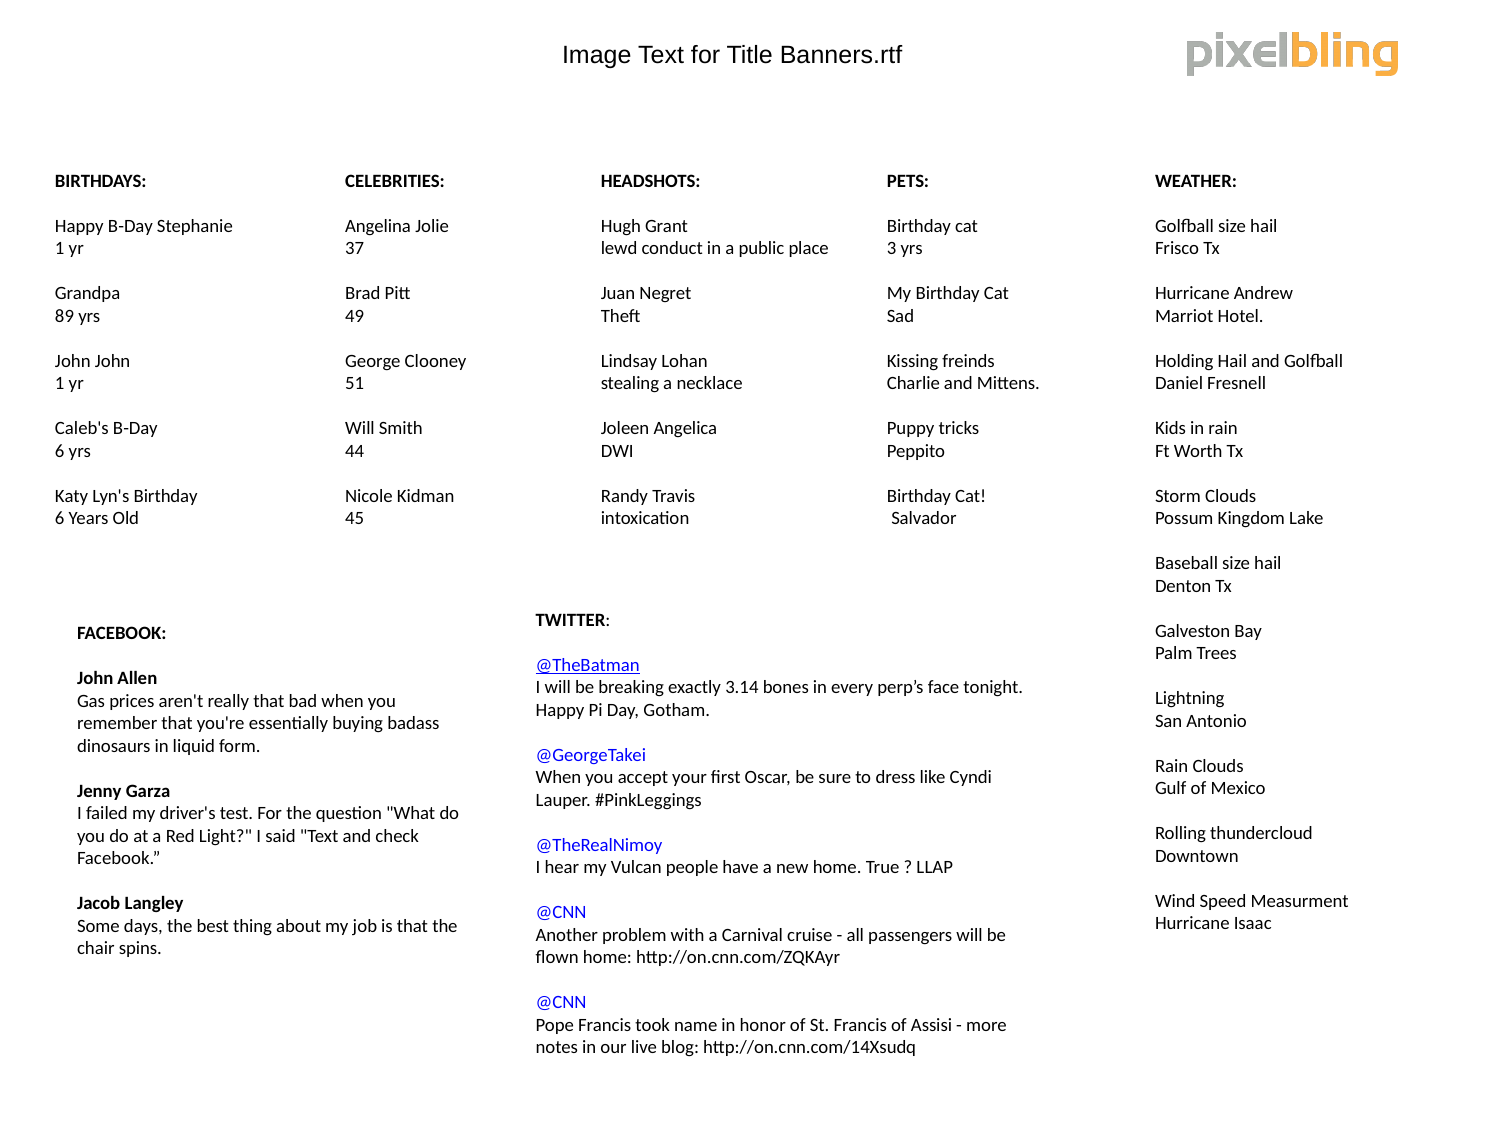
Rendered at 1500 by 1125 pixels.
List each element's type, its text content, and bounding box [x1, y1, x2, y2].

text_box TWITTER: ‏‪@TheBatman I will be breaking exactly 3.14 bones in every perp’s face tonight. Happy Pi Day, Gotham. ‪@GeorgeTakei When you accept your first Oscar, be sure to dress like Cyndi Lauper. ‪#PinkLeggings ‪@TheRealNimoy I hear my Vulcan people have a new home. True ? LLAP ‪@CNN Another problem with a Carnival cruise - all passengers will be flown home: ‪http://on.cnn.com/ZQKAyr ‪@CNN Pope Francis took name in honor of St. Francis of Assisi - more notes in our live blog: ‪http://on.cnn.com/14Xsudq [520, 600, 1056, 1125]
text_box CELEBRITIES: Angelina Jolie 37 Brad Pitt 49 George Clooney 51 Will Smith 44 Nicole Kidman 45 [330, 161, 586, 536]
text_box PETS: Birthday cat 3 yrs My Birthday Cat Sad Kissing freinds Charlie and Mittens. Puppy tricks Peppito Birthday Cat! Salvador [872, 161, 1173, 536]
text_box BIRTHDAYS: Happy B-Day Stephanie 1 yr Grandpa 89 yrs John John 1 yr Caleb's B-Day 6 yrs Katy Lyn's Birthday 6 Years Old [40, 161, 330, 536]
text_box WEATHER: Golfball size hail Frisco Tx Hurricane Andrew Marriot Hotel. Holding Hail and Golfball Daniel Fresnell Kids in rain Ft Worth Tx Storm Clouds Possum Kingdom Lake Baseball size hail Denton Tx Galveston Bay Palm Trees Lightning San Antonio Rain Clouds Gulf of Mexico Rolling thundercloud Downtown Wind Speed Measurment Hurricane Isaac [1140, 161, 1500, 941]
picture [1187, 32, 1398, 76]
text_box Image Text for Title Banners.rtf [443, 23, 1023, 99]
text_box HEADSHOTS: Hugh Grant lewd conduct in a public place Juan Negret Theft Lindsay Lohan stealing a necklace Joleen Angelica DWI Randy Travis intoxication [586, 161, 872, 536]
text_box FACEBOOK: John Allen Gas prices aren't really that bad when you remember that you're essentially buying badass dinosaurs in liquid form. Jenny Garza I failed my driver's test. For the question "What do you do at a Red Light?" I said "Text and check Facebook.” Jacob Langley Some days, the best thing about my job is that the chair spins. [62, 613, 495, 967]
